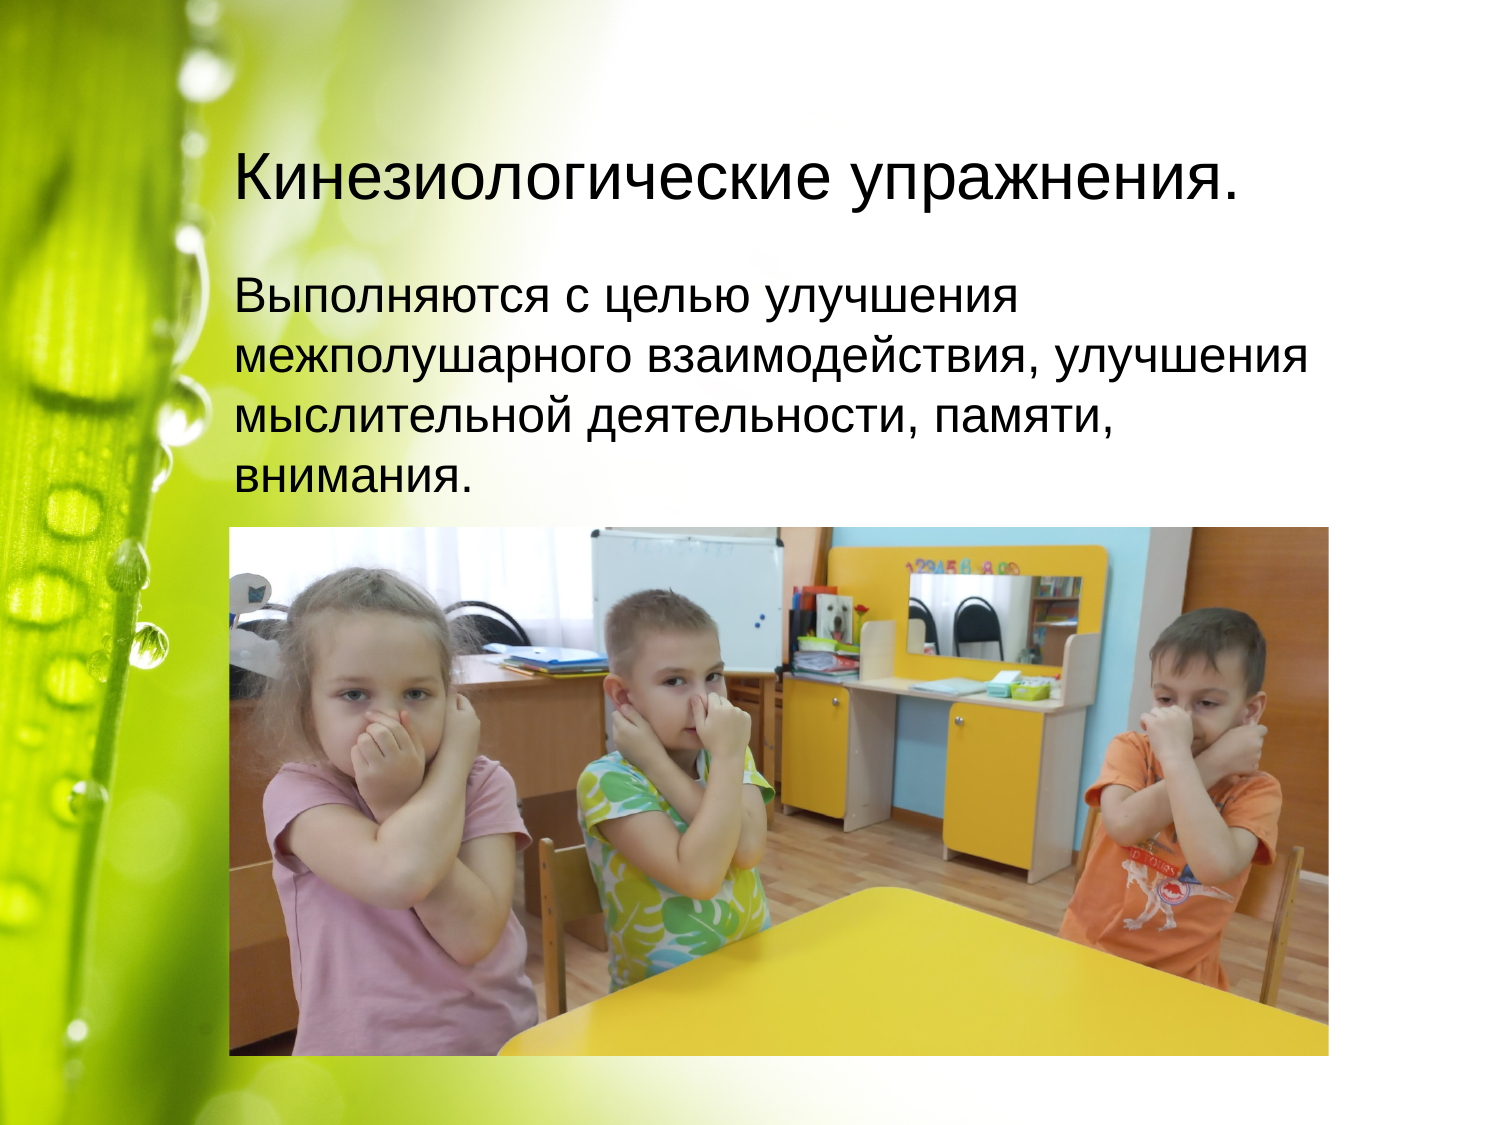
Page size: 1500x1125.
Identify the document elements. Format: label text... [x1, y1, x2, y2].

title Кинезиологические упражнения. [218, 90, 1412, 220]
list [229, 526, 1330, 1056]
picture [0, 0, 1155, 1125]
list Выполняются с целью улучшения межполушарного взаимодействия, улучшения мыслительной деятельности, памяти, внимания. [218, 255, 1353, 504]
